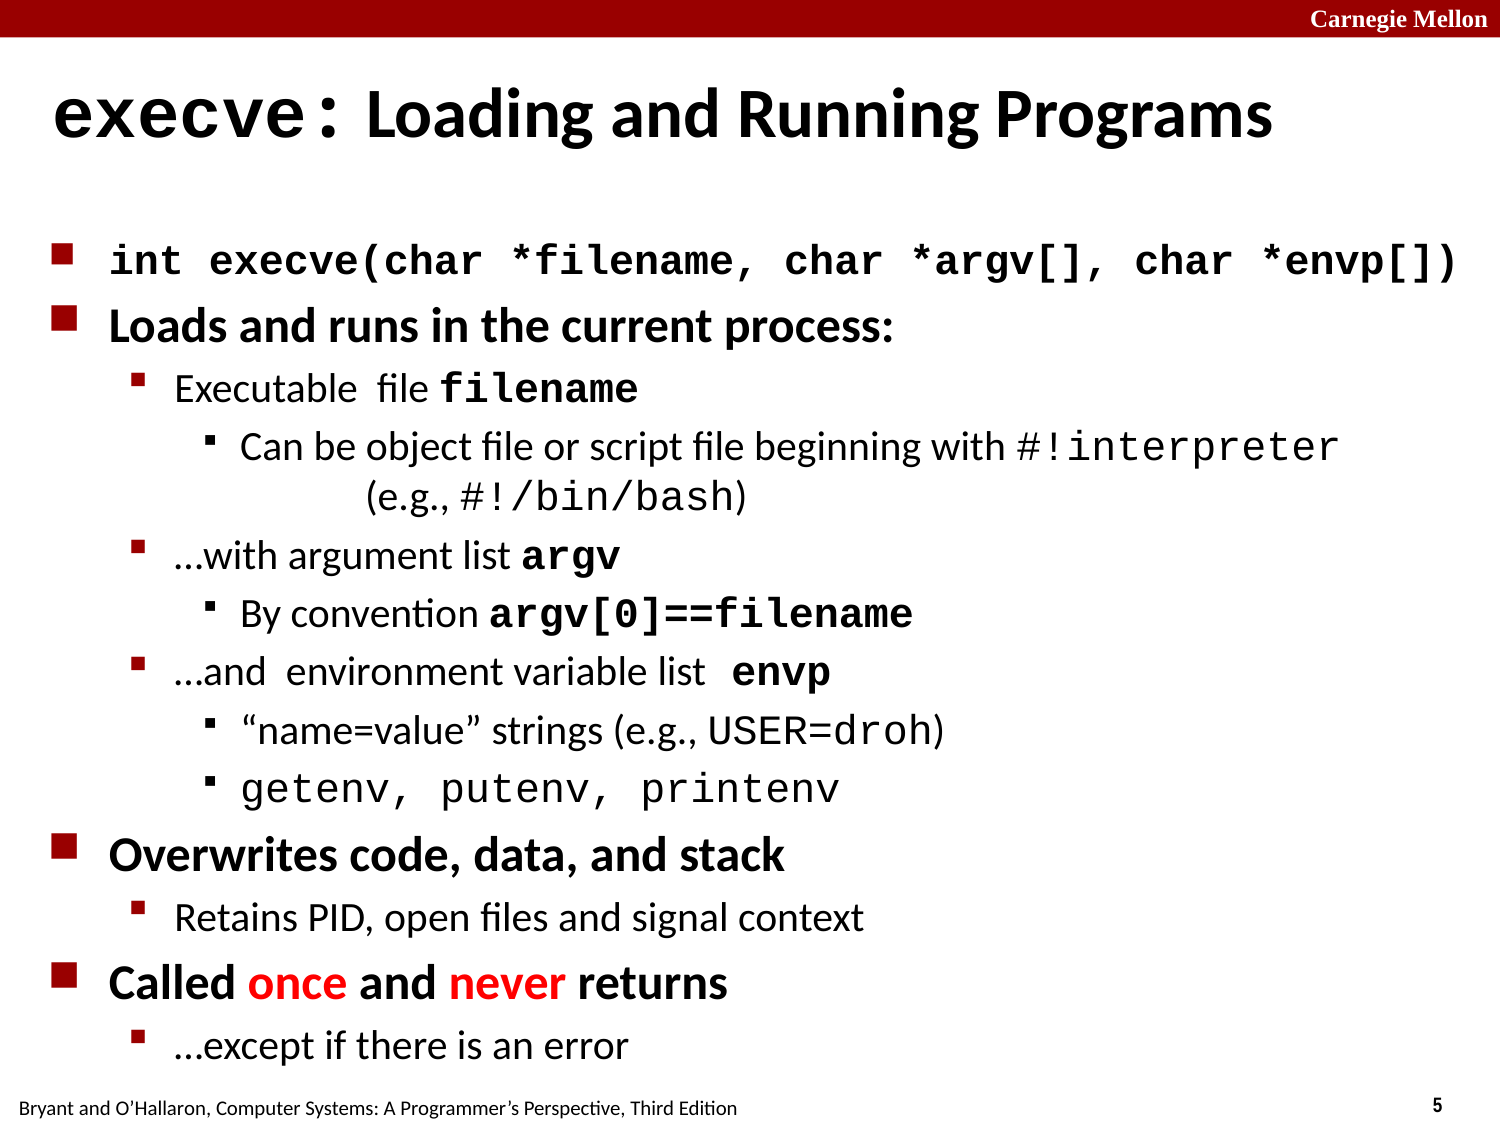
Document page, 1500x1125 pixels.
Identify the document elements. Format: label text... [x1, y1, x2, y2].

list int execve(char *filename, char *argv[], char *envp[]) Loads and runs in the current process: Executable file filename Can be object file or script file beginning with #!interpreter (e.g., #!/bin/bash) …with argument list argv By convention argv[0]==filename …and environment variable list envp “name=value” strings (e.g., USER=droh) getenv, putenv, printenv Overwrites code, data, and stack Retains PID, open files and signal context Called once and never returns …except if there is an error [37, 224, 1476, 1113]
title execve: Loading and Running Programs [37, 62, 1451, 157]
